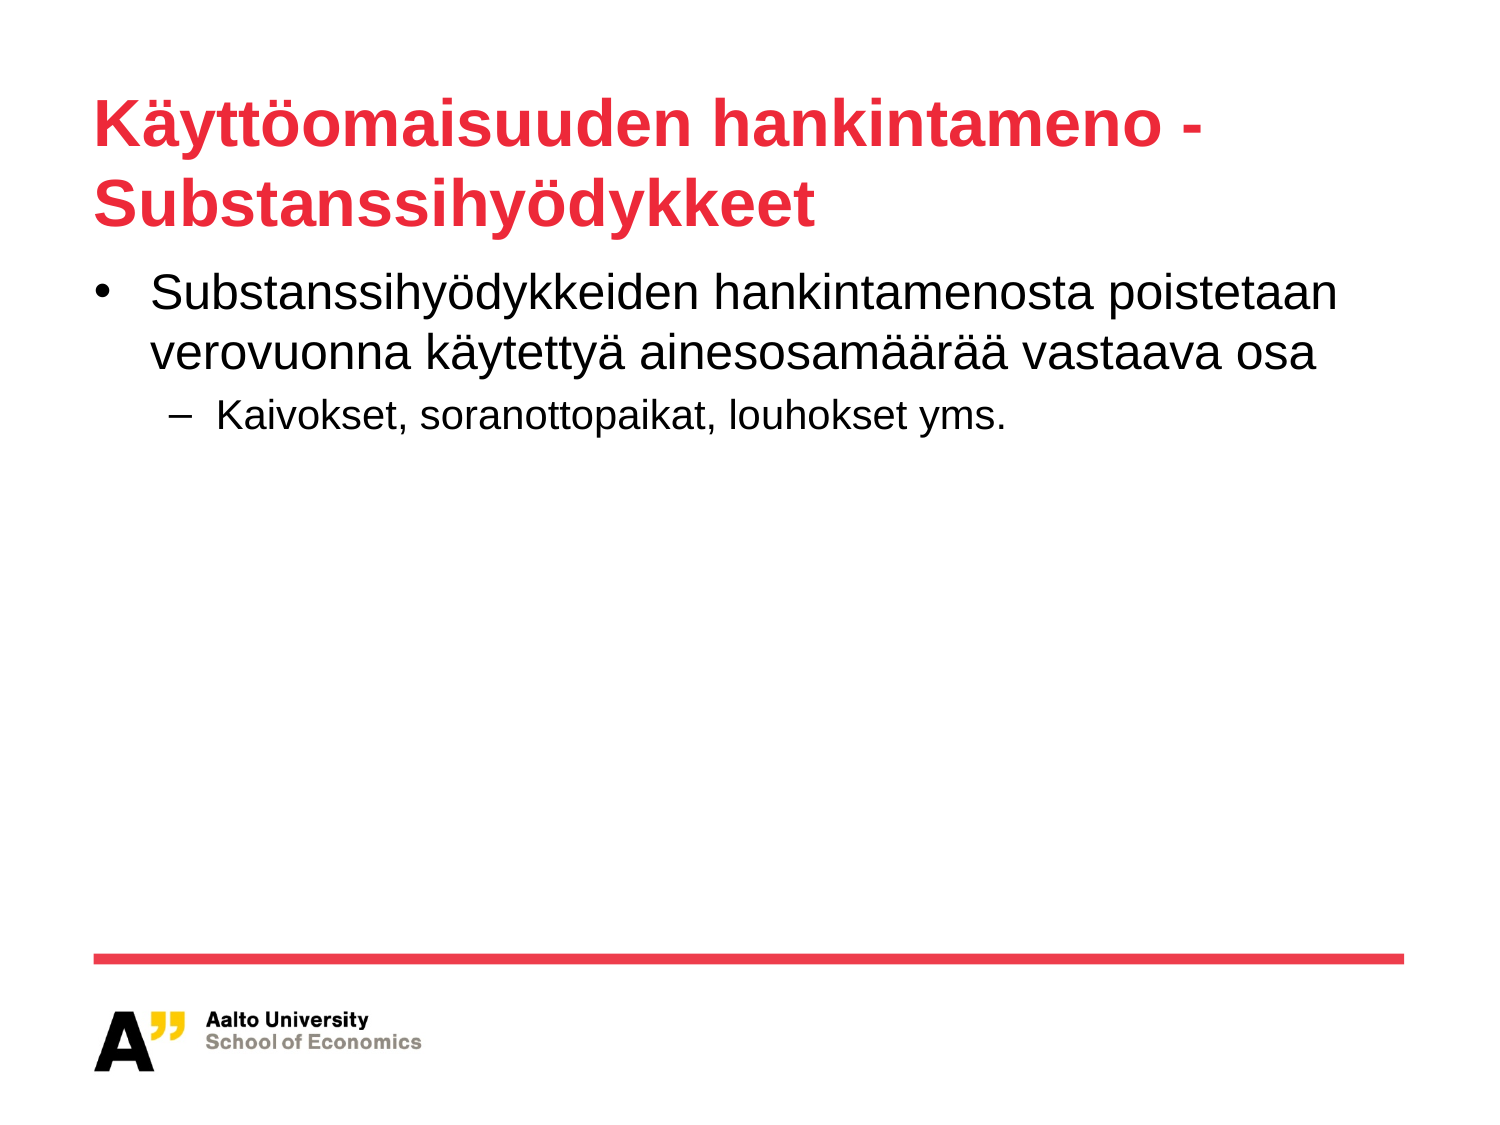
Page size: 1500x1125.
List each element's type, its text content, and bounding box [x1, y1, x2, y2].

list Substanssihyödykkeiden hankintamenosta poistetaan verovuonna käytettyä ainesosamäärää vastaava osa Kaivokset, soranottopaikat, louhokset yms. [93, 259, 1405, 939]
picture [0, 977, 473, 1125]
title Käyttöomaisuuden hankintameno - Substanssihyödykkeet [93, 79, 1405, 258]
